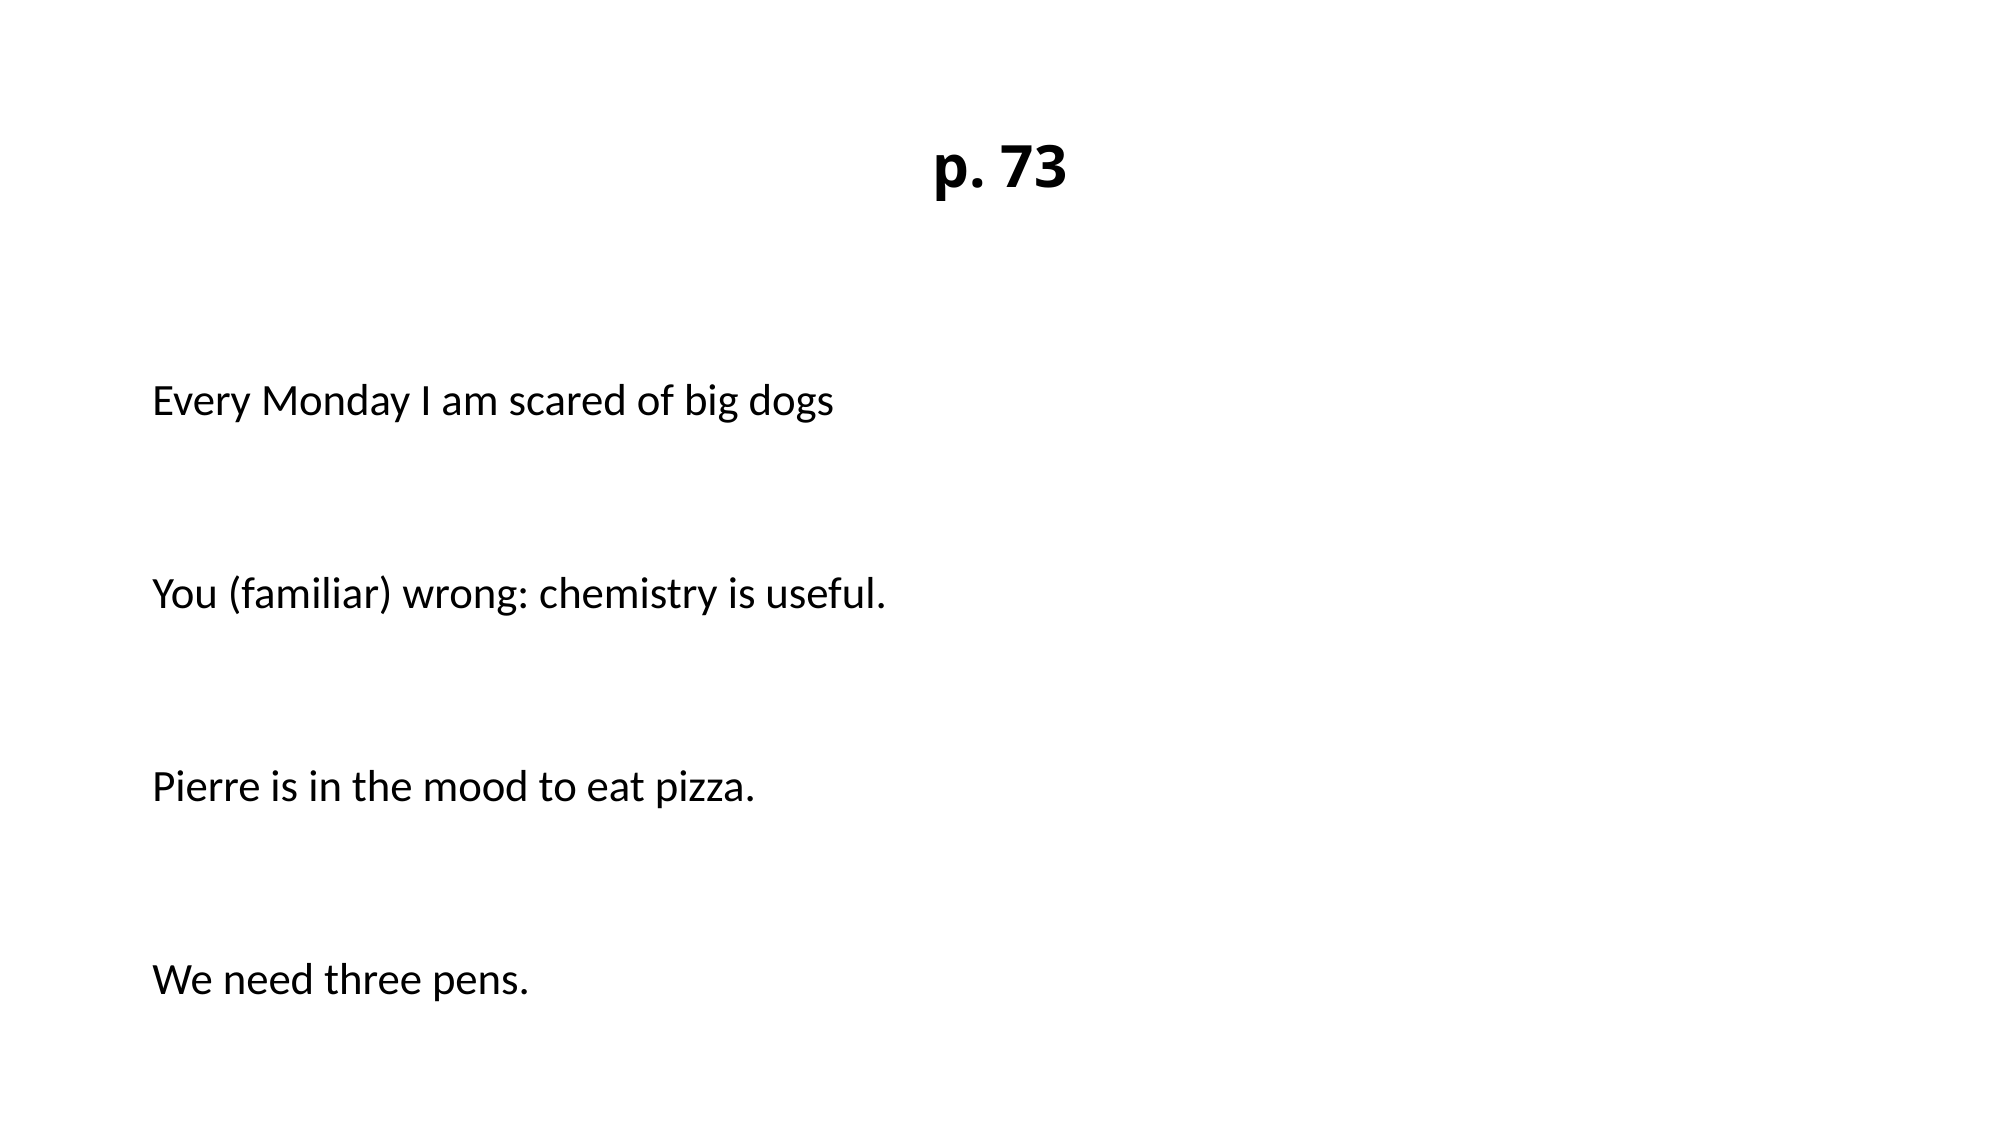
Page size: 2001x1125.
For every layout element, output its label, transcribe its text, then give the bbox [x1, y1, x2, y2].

list Every Monday I am scared of big dogs You (familiar) wrong: chemistry is useful. Pierre is in the mood to eat pizza. We need three pens. [137, 299, 1863, 1014]
title p. 73 [137, 59, 1863, 278]
